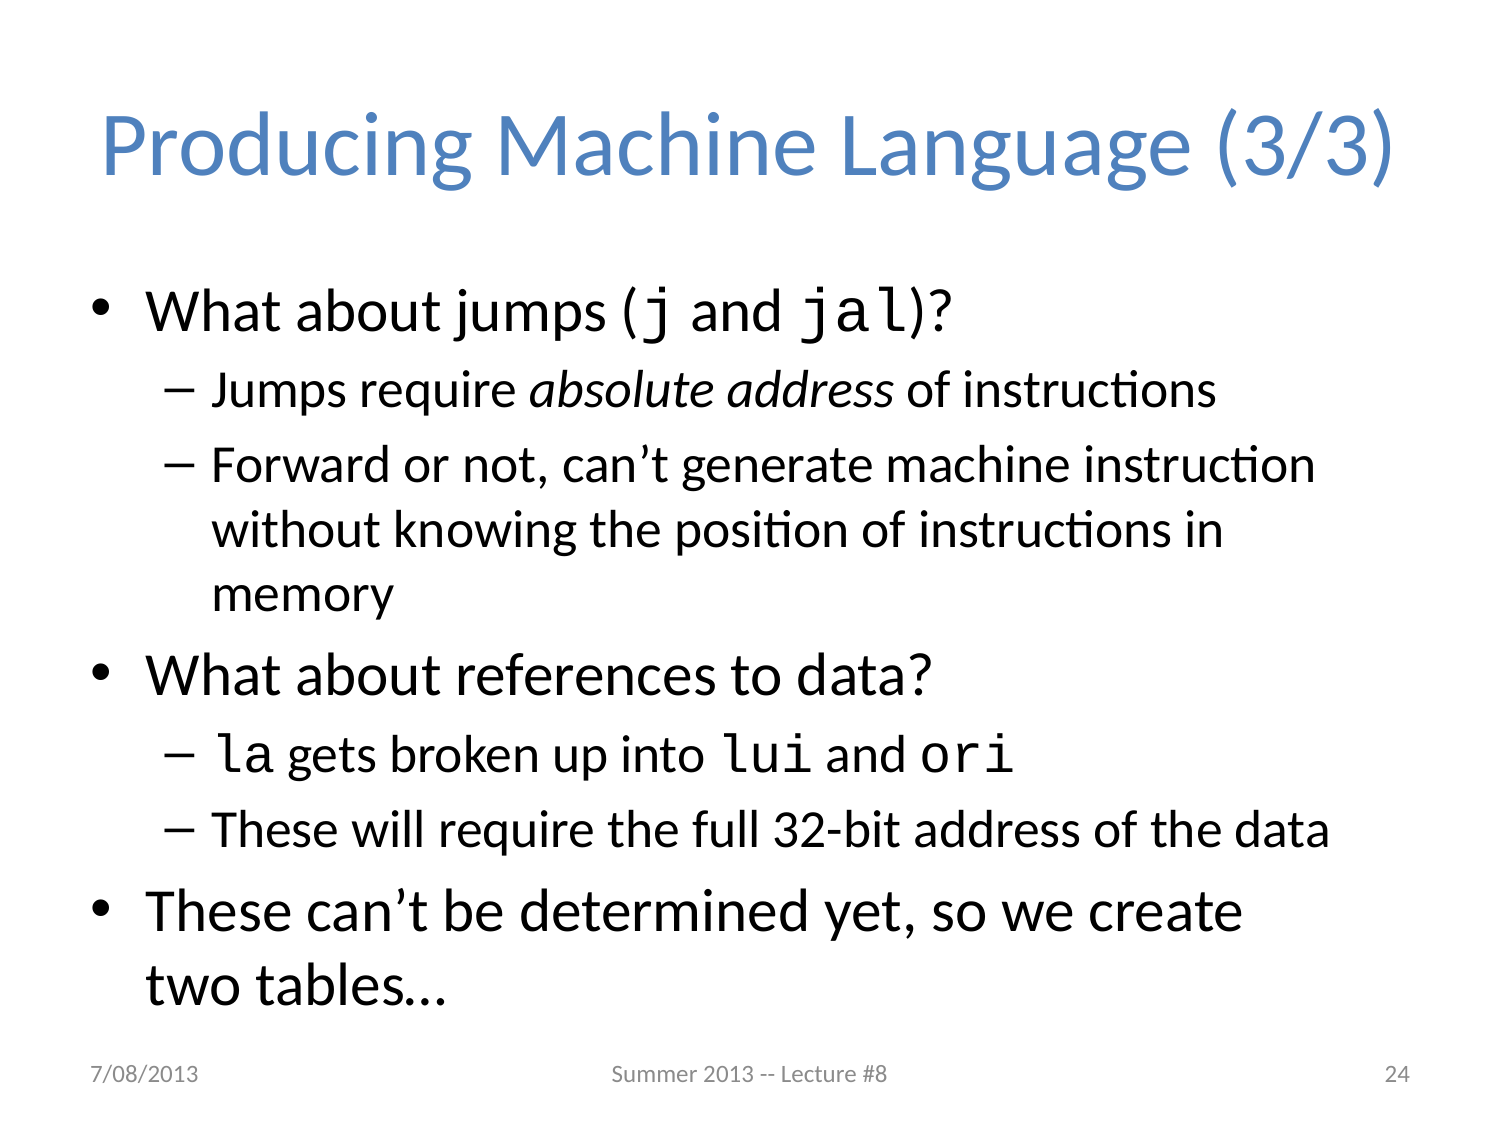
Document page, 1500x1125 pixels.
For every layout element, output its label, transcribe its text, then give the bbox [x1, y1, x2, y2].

list What about jumps (j and jal)? Jumps require absolute address of instructions Forward or not, can’t generate machine instruction without knowing the position of instructions in memory What about references to data? la gets broken up into lui and ori These will require the full 32-bit address of the data These can’t be determined yet, so we create two tables… [75, 262, 1363, 1073]
footer Summer 2013 -- Lecture #8 [512, 1042, 988, 1103]
slide_number 24 [1074, 1042, 1425, 1103]
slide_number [75, 1042, 425, 1103]
title Producing Machine Language (3/3) [75, 45, 1425, 233]
